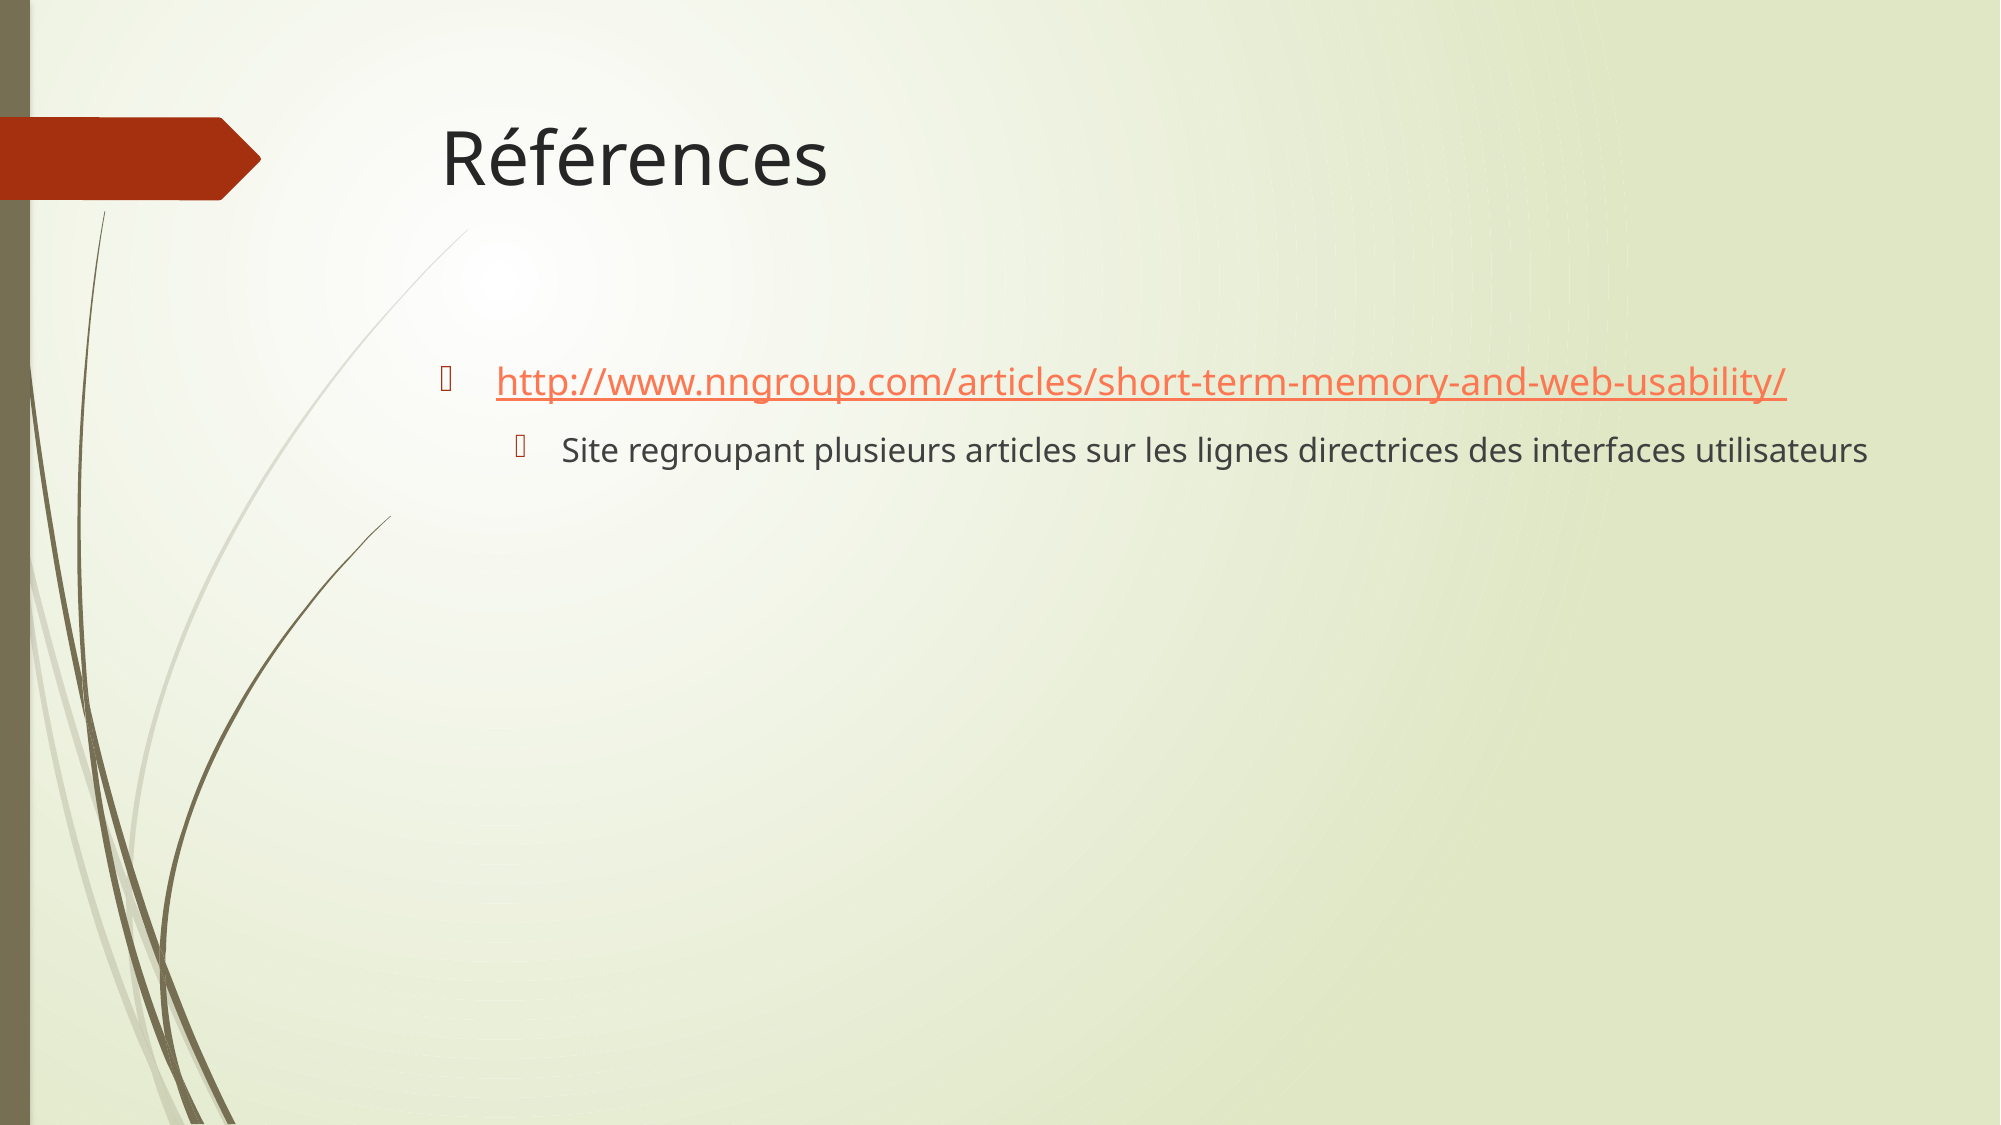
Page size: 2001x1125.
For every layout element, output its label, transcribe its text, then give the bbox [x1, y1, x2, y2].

title Références [425, 102, 1888, 313]
list http://www.nngroup.com/articles/short-term-memory-and-web-usability/ Site regroupant plusieurs articles sur les lignes directrices des interfaces utilisateurs [424, 350, 1888, 970]
